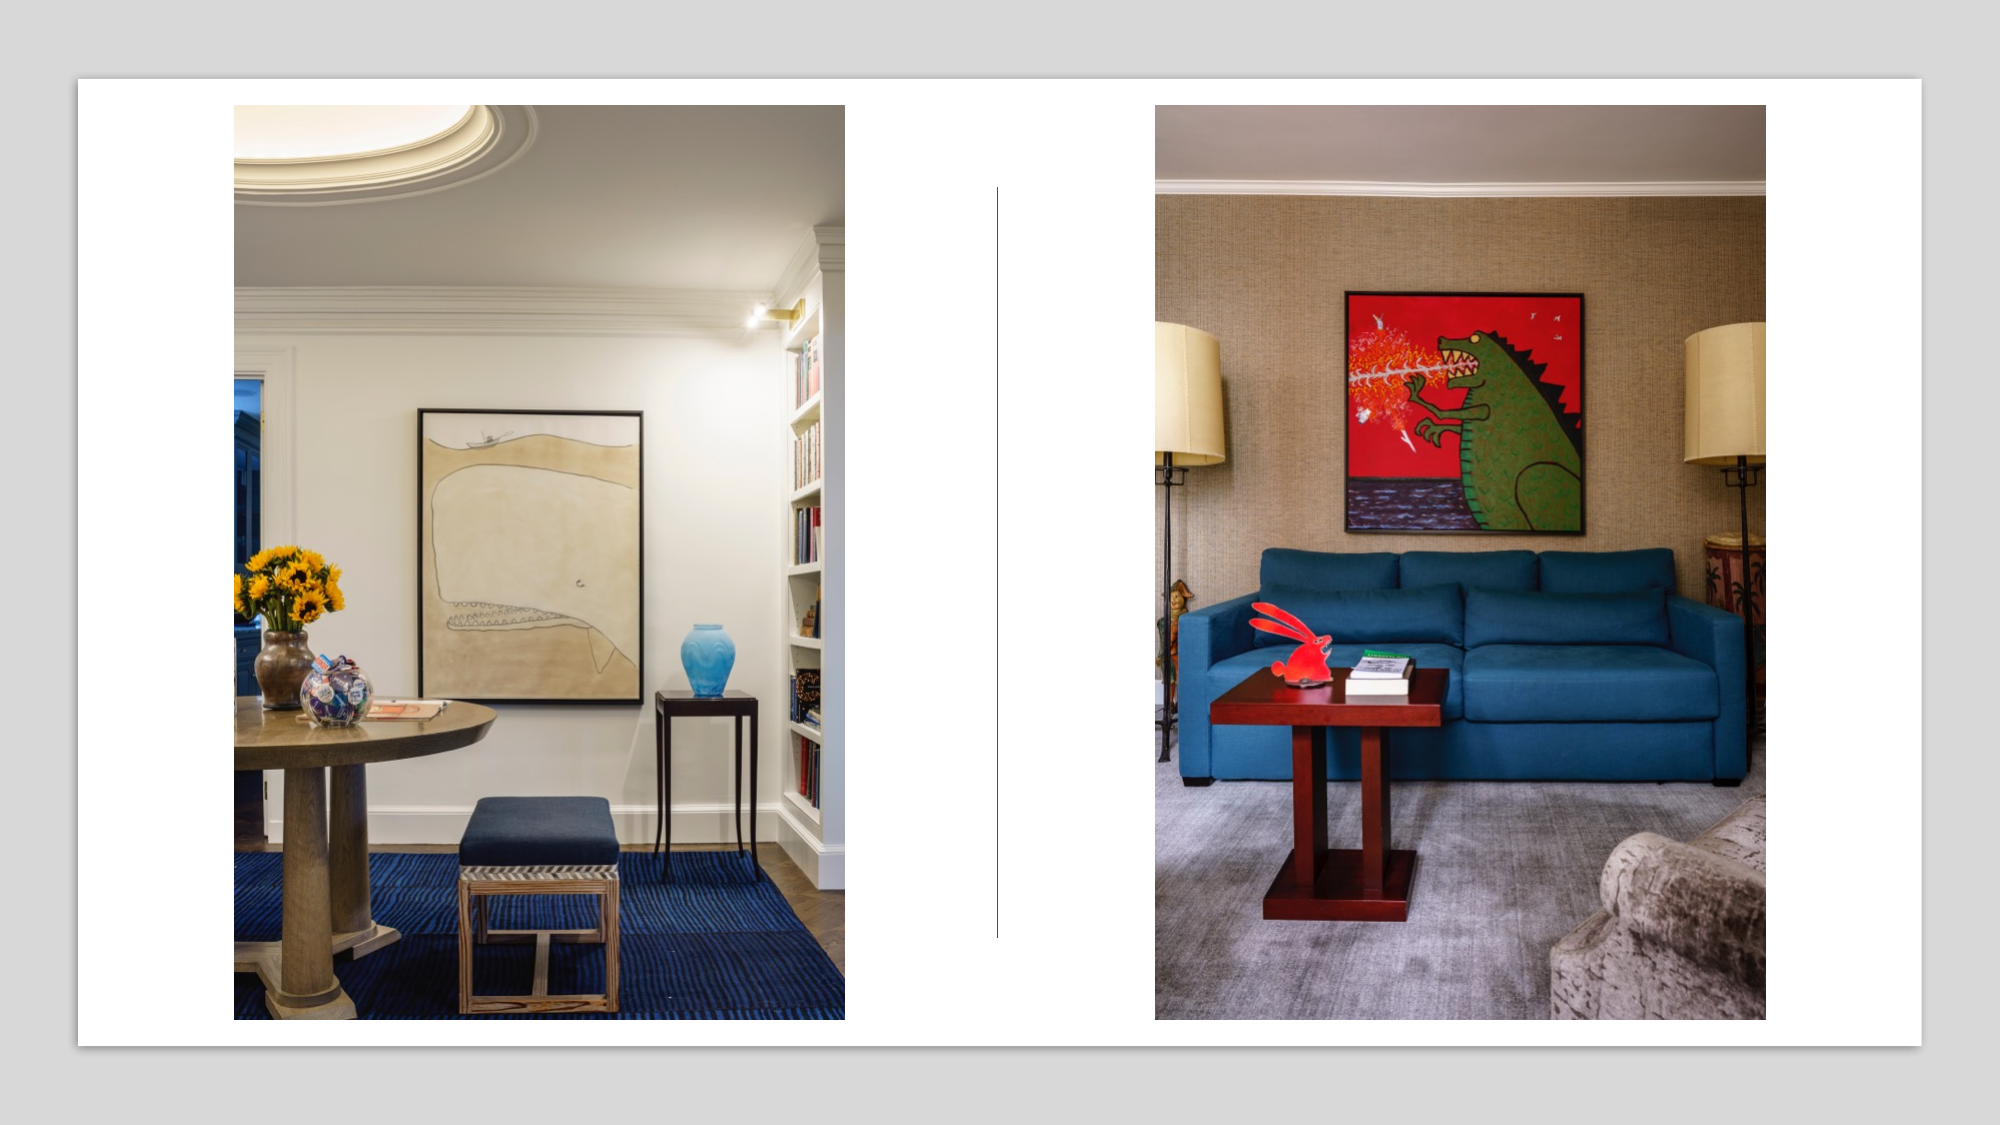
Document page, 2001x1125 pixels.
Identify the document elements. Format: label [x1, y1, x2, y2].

text_box [0, 0, 2000, 1125]
picture [234, 105, 845, 1020]
text_box [77, 78, 1923, 1047]
picture [1155, 105, 1766, 1020]
